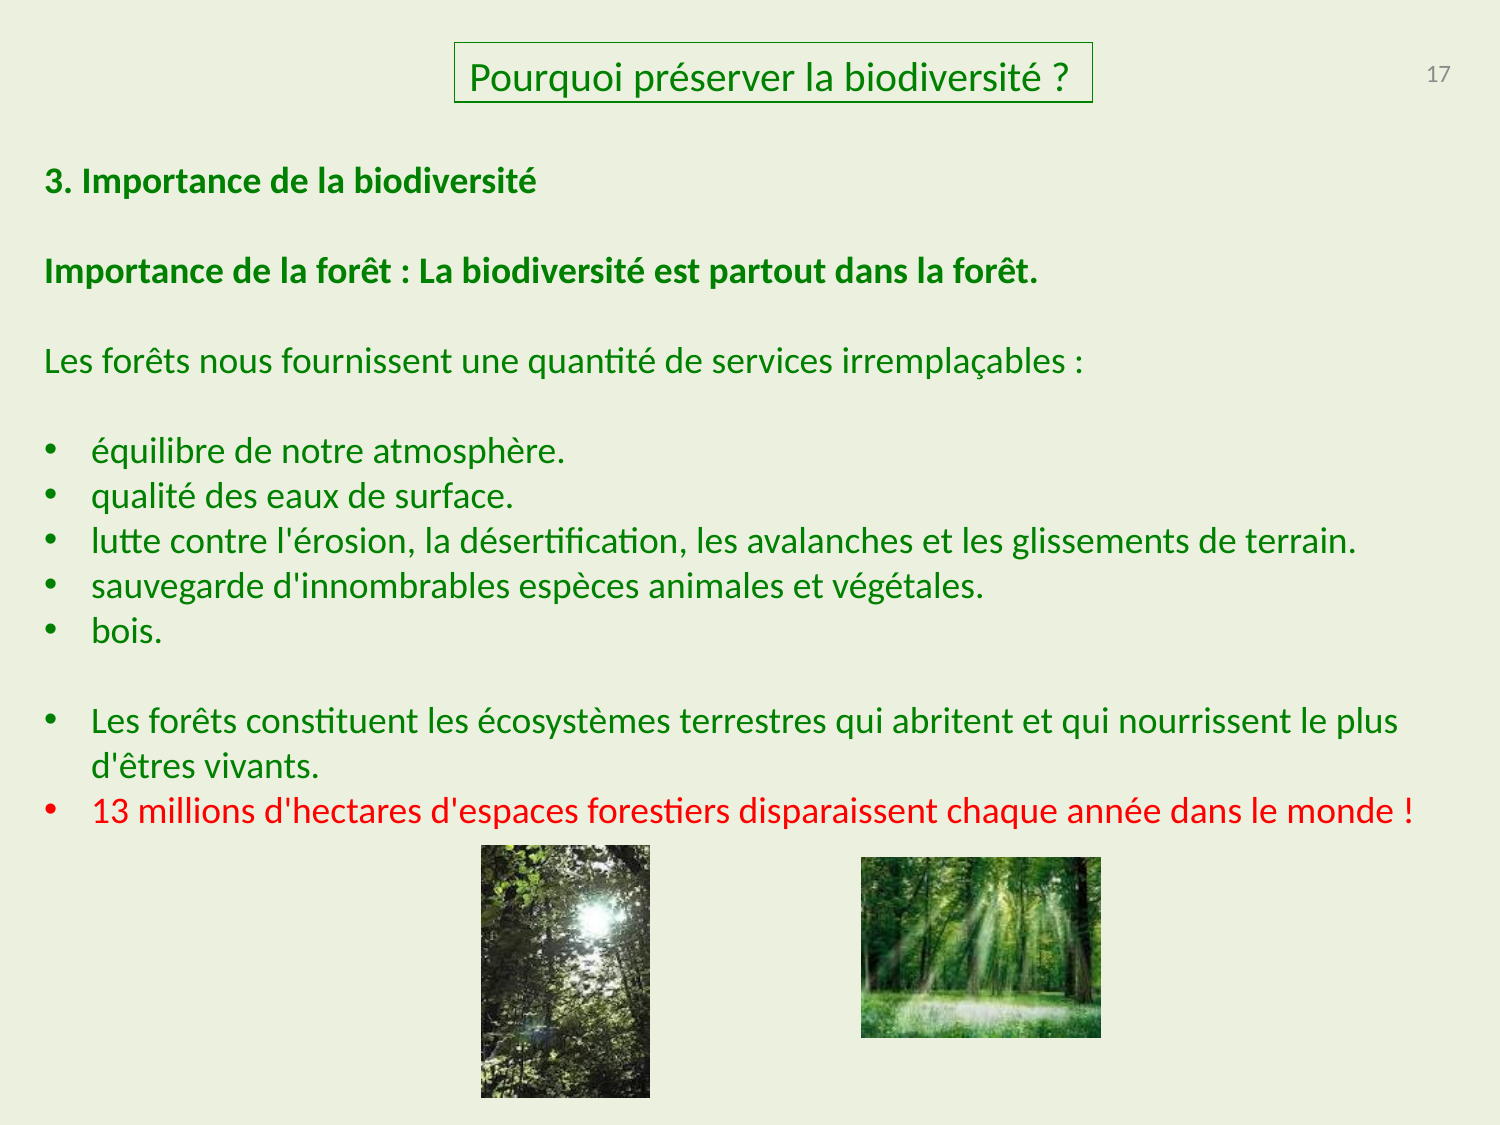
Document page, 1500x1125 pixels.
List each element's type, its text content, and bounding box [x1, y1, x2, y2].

picture [480, 845, 650, 1098]
text_box 3. Importance de la biodiversité Importance de la forêt : La biodiversité est partout dans la forêt. Les forêts nous fournissent une quantité de services irremplaçables : équilibre de notre atmosphère. qualité des eaux de surface. lutte contre l'érosion, la désertification, les avalanches et les glissements de terrain. sauvegarde d'innombrables espèces animales et végétales. bois. Les forêts constituent les écosystèmes terrestres qui abritent et qui nourrissent le plus d'êtres vivants. 13 millions d'hectares d'espaces forestiers disparaissent chaque année dans le monde ! [29, 148, 1466, 839]
text_box Pourquoi préserver la biodiversité ? [454, 42, 1093, 102]
picture [861, 857, 1101, 1038]
text_box 17 [1116, 42, 1467, 103]
